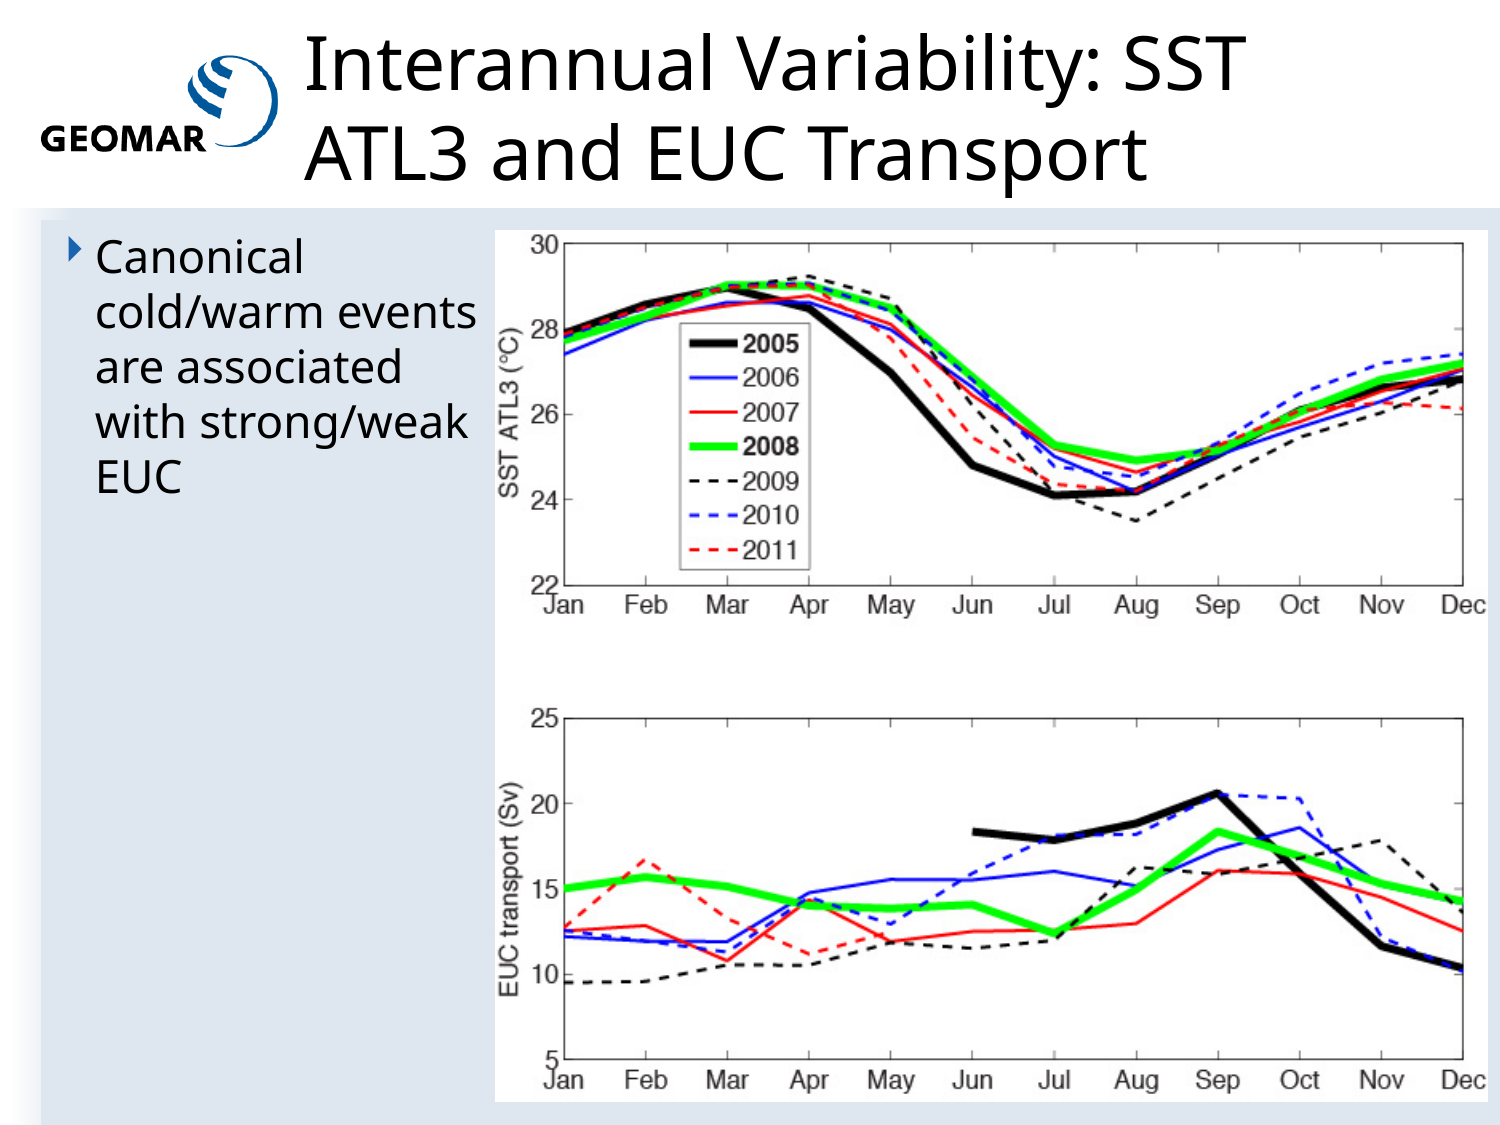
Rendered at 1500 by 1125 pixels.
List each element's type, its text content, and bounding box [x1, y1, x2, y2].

title Interannual Variability: SST ATL3 and EUC Transport [289, 3, 1447, 208]
picture [41, 55, 278, 152]
picture [495, 229, 1489, 1102]
list Canonical cold/warm events are associated with strong/weak EUC [41, 220, 502, 1125]
